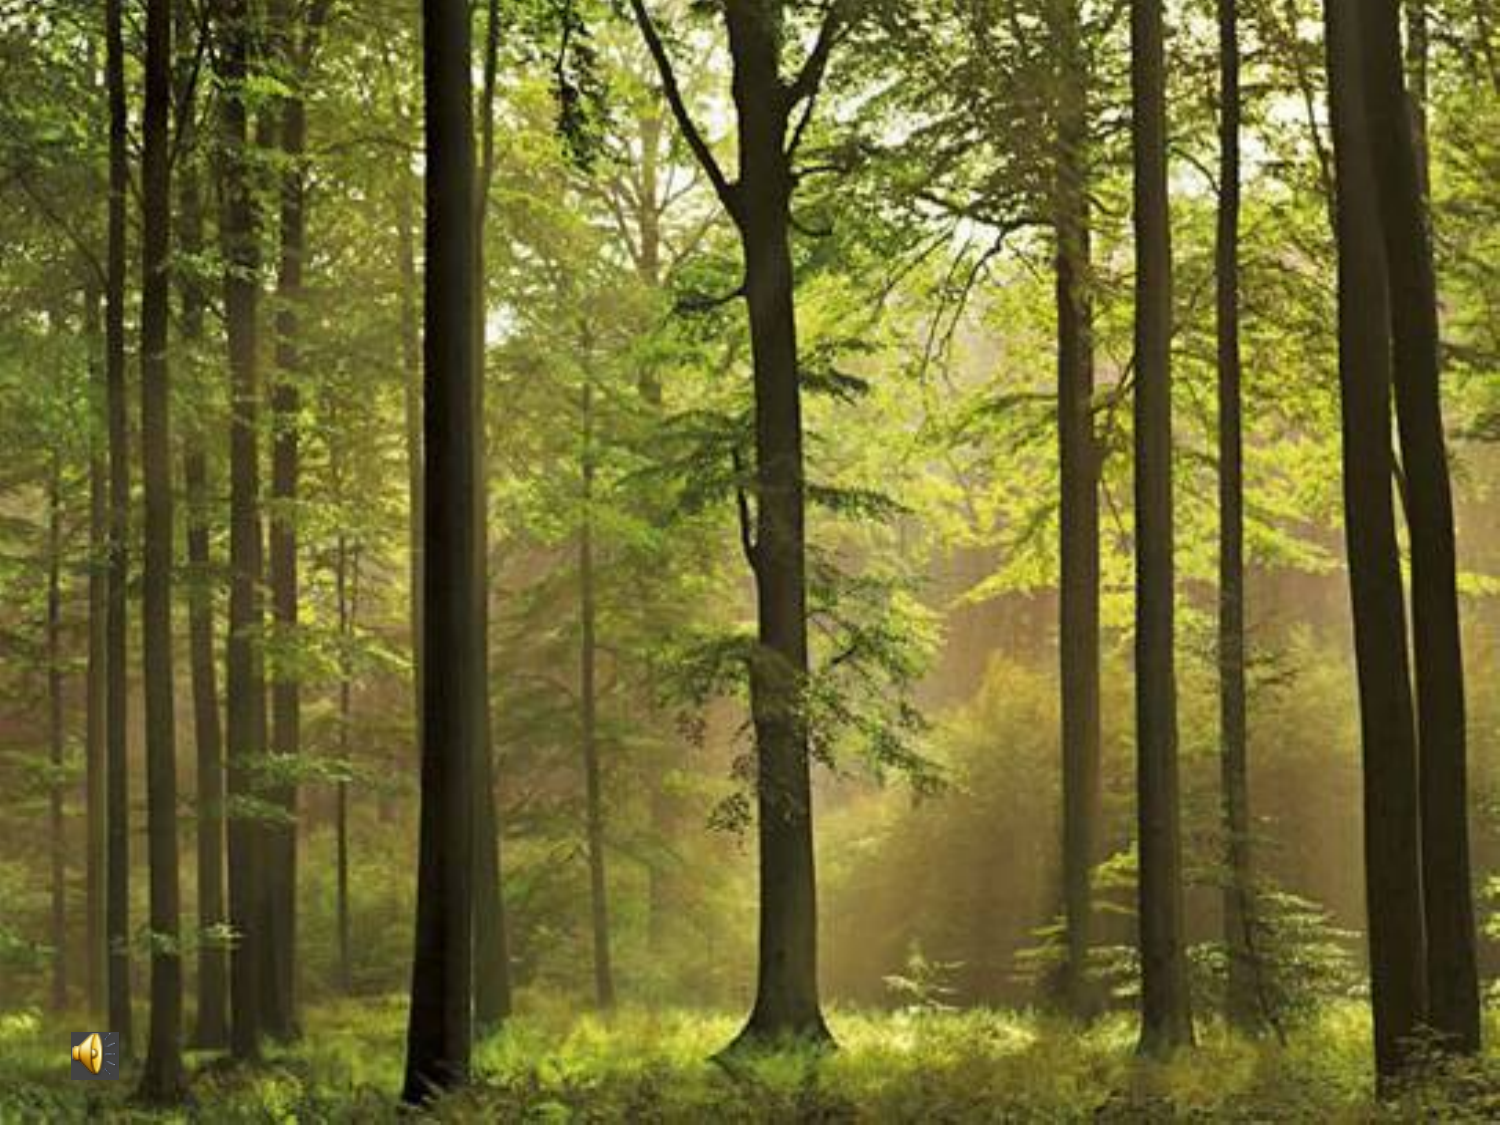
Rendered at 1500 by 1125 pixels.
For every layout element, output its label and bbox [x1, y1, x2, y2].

picture [70, 1031, 121, 1082]
list [0, 0, 1500, 1125]
